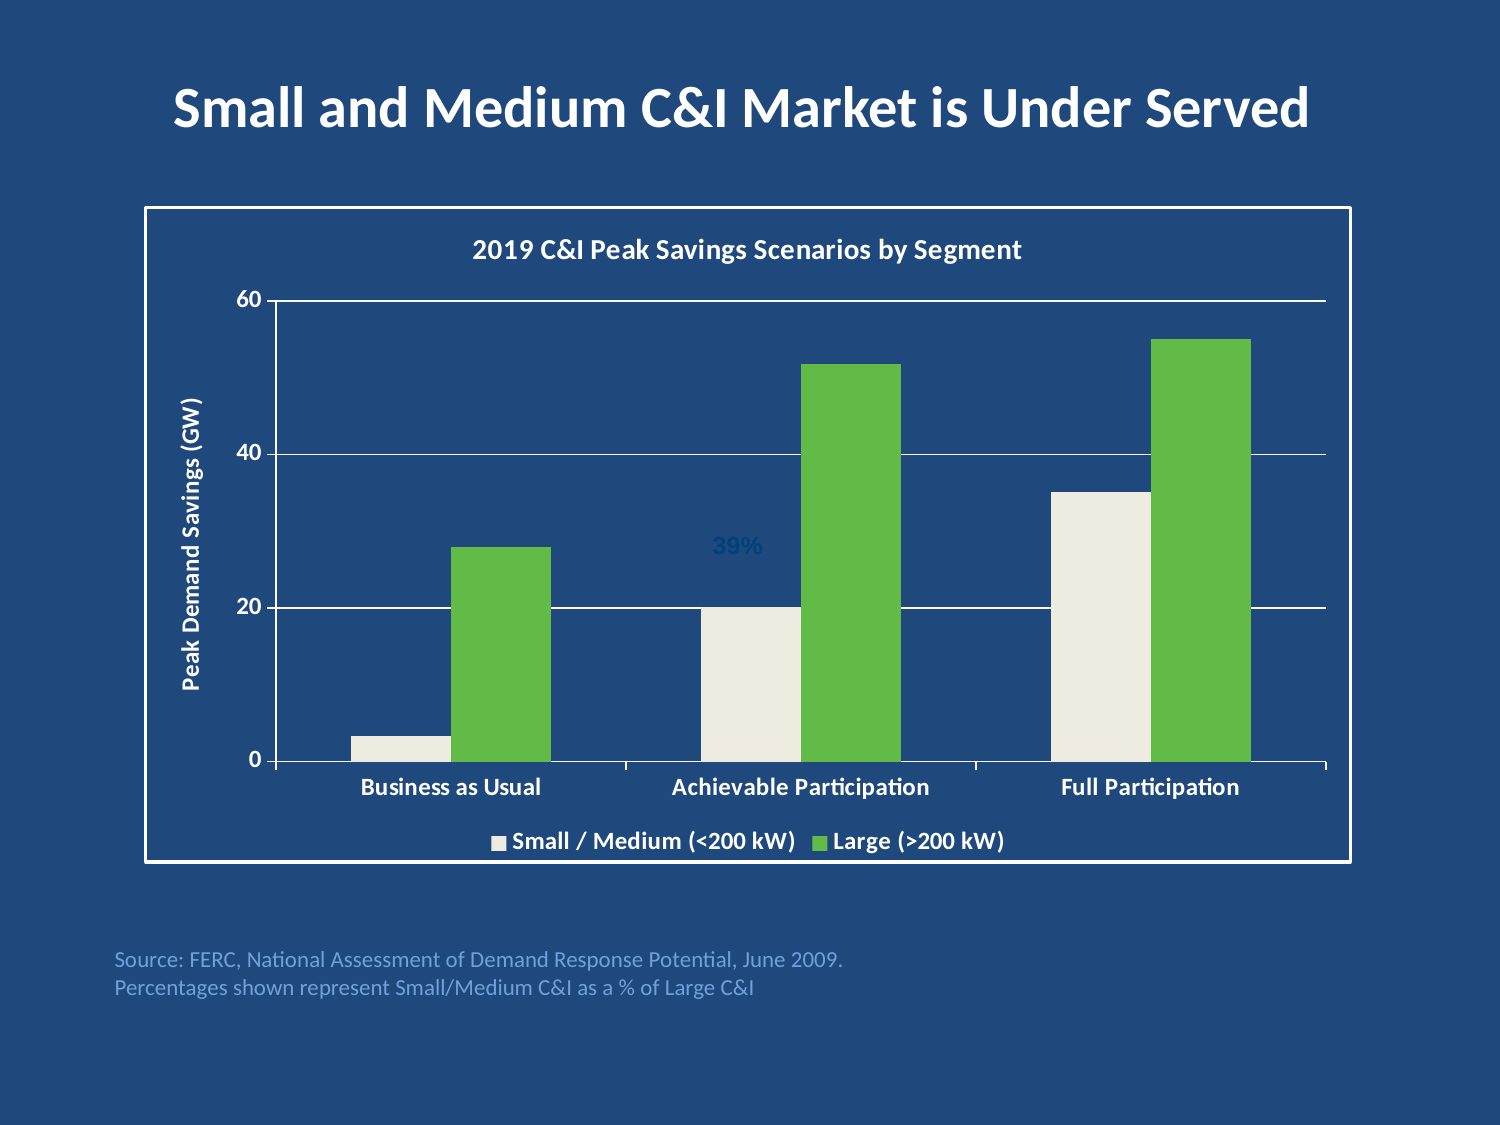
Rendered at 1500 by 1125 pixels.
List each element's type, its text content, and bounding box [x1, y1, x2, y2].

title Small and Medium C&I Market is Under Served [77, 53, 1407, 155]
chart [144, 205, 1352, 864]
text_box Source: FERC, National Assessment of Demand Response Potential, June 2009. Percentages shown represent Small/Medium C&I as a % of Large C&I [99, 937, 1420, 1008]
